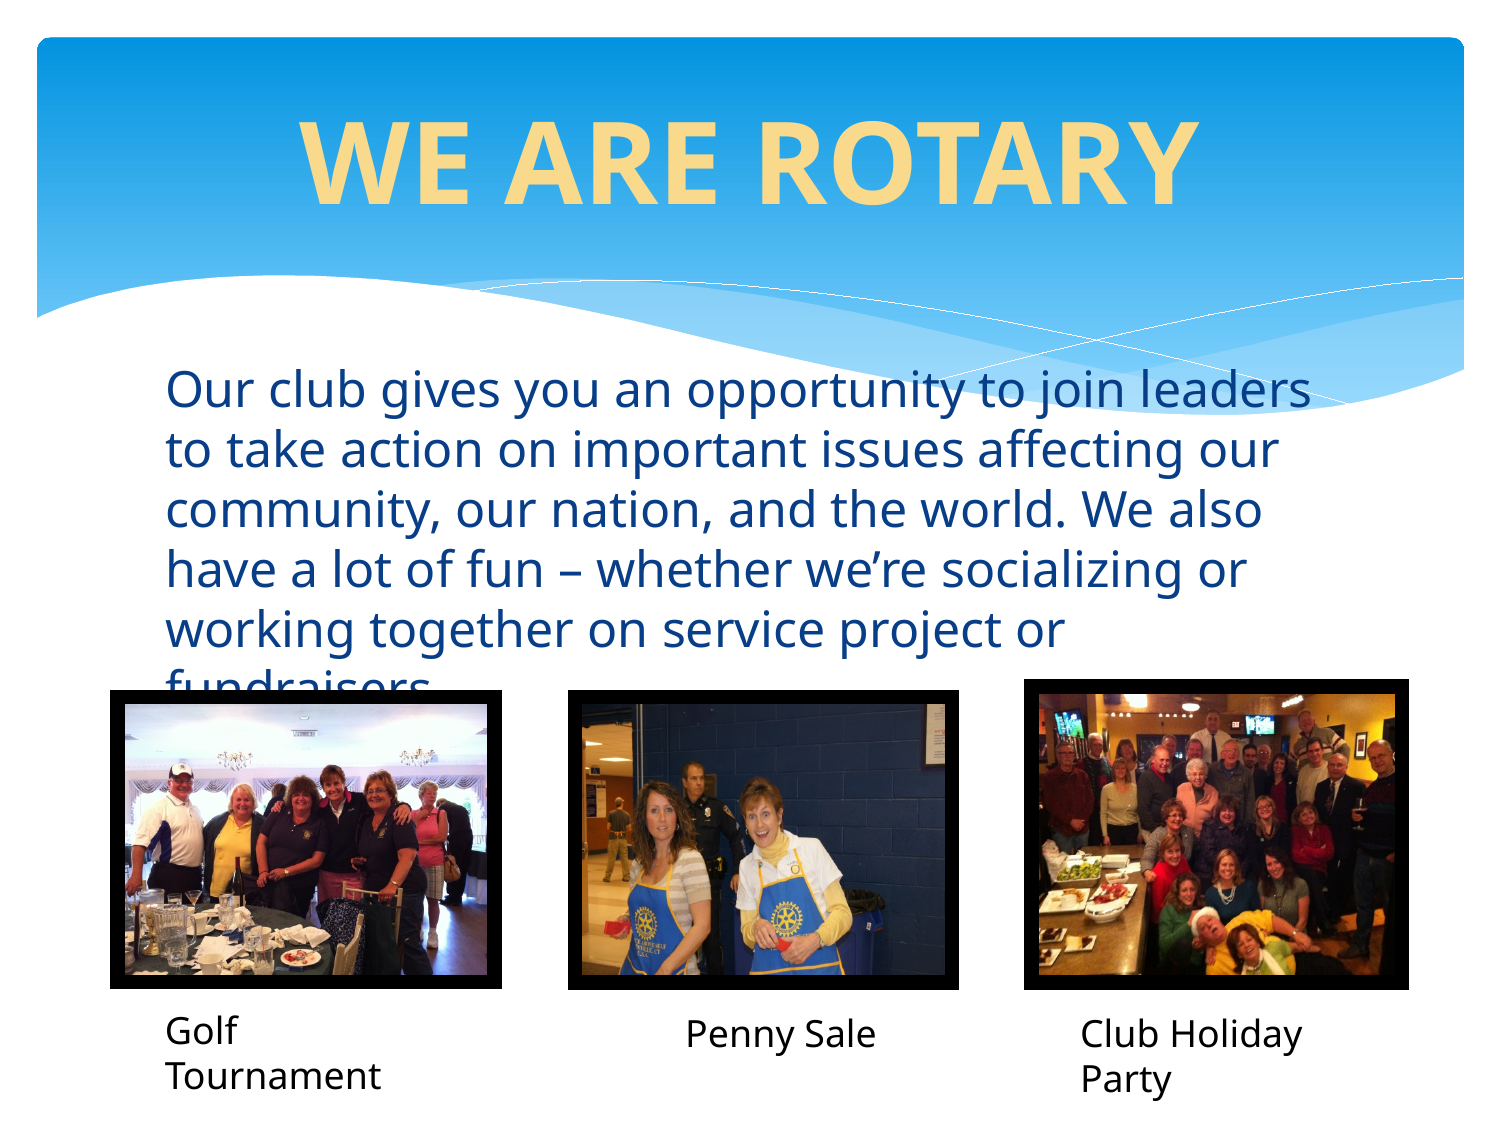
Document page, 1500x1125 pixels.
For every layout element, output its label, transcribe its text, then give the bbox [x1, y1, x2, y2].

title WE ARE ROTARY [75, 55, 1425, 261]
list Our club gives you an opportunity to join leaders to take action on important issues affecting our community, our nation, and the world. We also have a lot of fun – whether we’re socializing or working together on service project or fundraisers. [150, 350, 1366, 917]
picture [581, 703, 945, 976]
picture [124, 703, 488, 976]
picture [1038, 693, 1395, 976]
text_box Club Holiday Party [1065, 1002, 1416, 1108]
text_box Golf Tournament [149, 999, 463, 1105]
text_box Penny Sale [612, 1002, 950, 1063]
